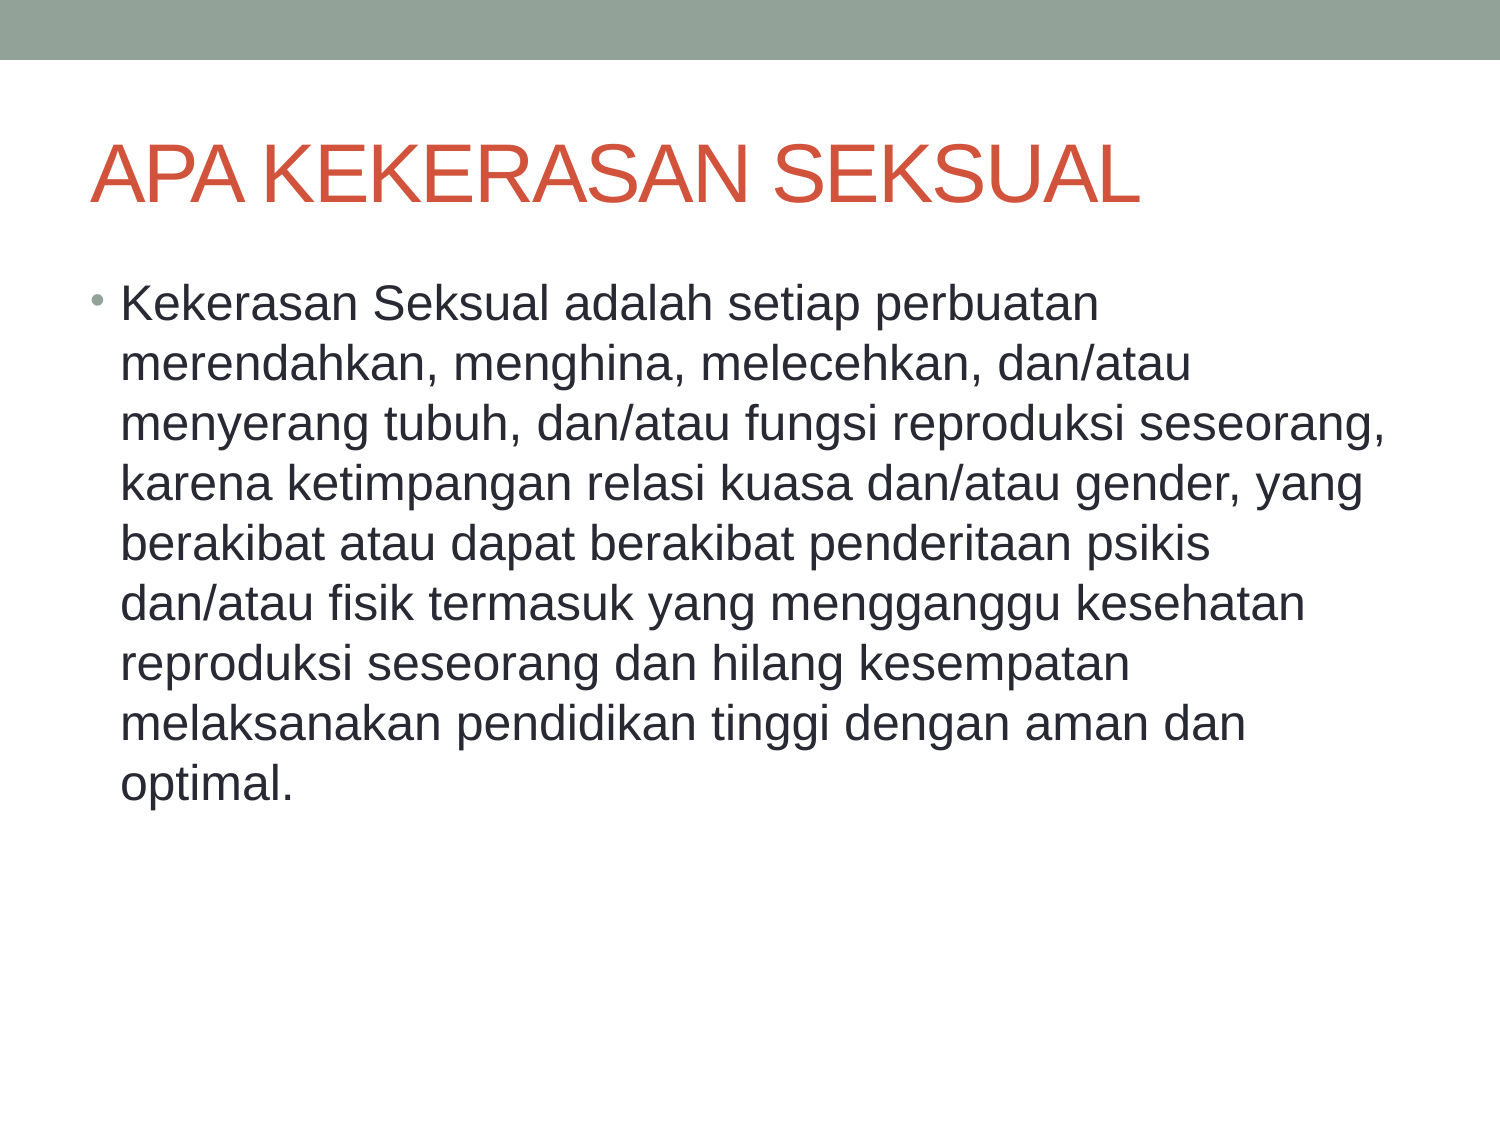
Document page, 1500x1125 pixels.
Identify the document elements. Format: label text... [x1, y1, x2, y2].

title APA KEKERASAN SEKSUAL [75, 87, 1425, 250]
list Kekerasan Seksual adalah setiap perbuatan merendahkan, menghina, melecehkan, dan/atau menyerang tubuh, dan/atau fungsi reproduksi seseorang, karena ketimpangan relasi kuasa dan/atau gender, yang berakibat atau dapat berakibat penderitaan psikis dan/atau fisik termasuk yang mengganggu kesehatan reproduksi seseorang dan hilang kesempatan melaksanakan pendidikan tinggi dengan aman dan optimal. [75, 262, 1425, 1063]
